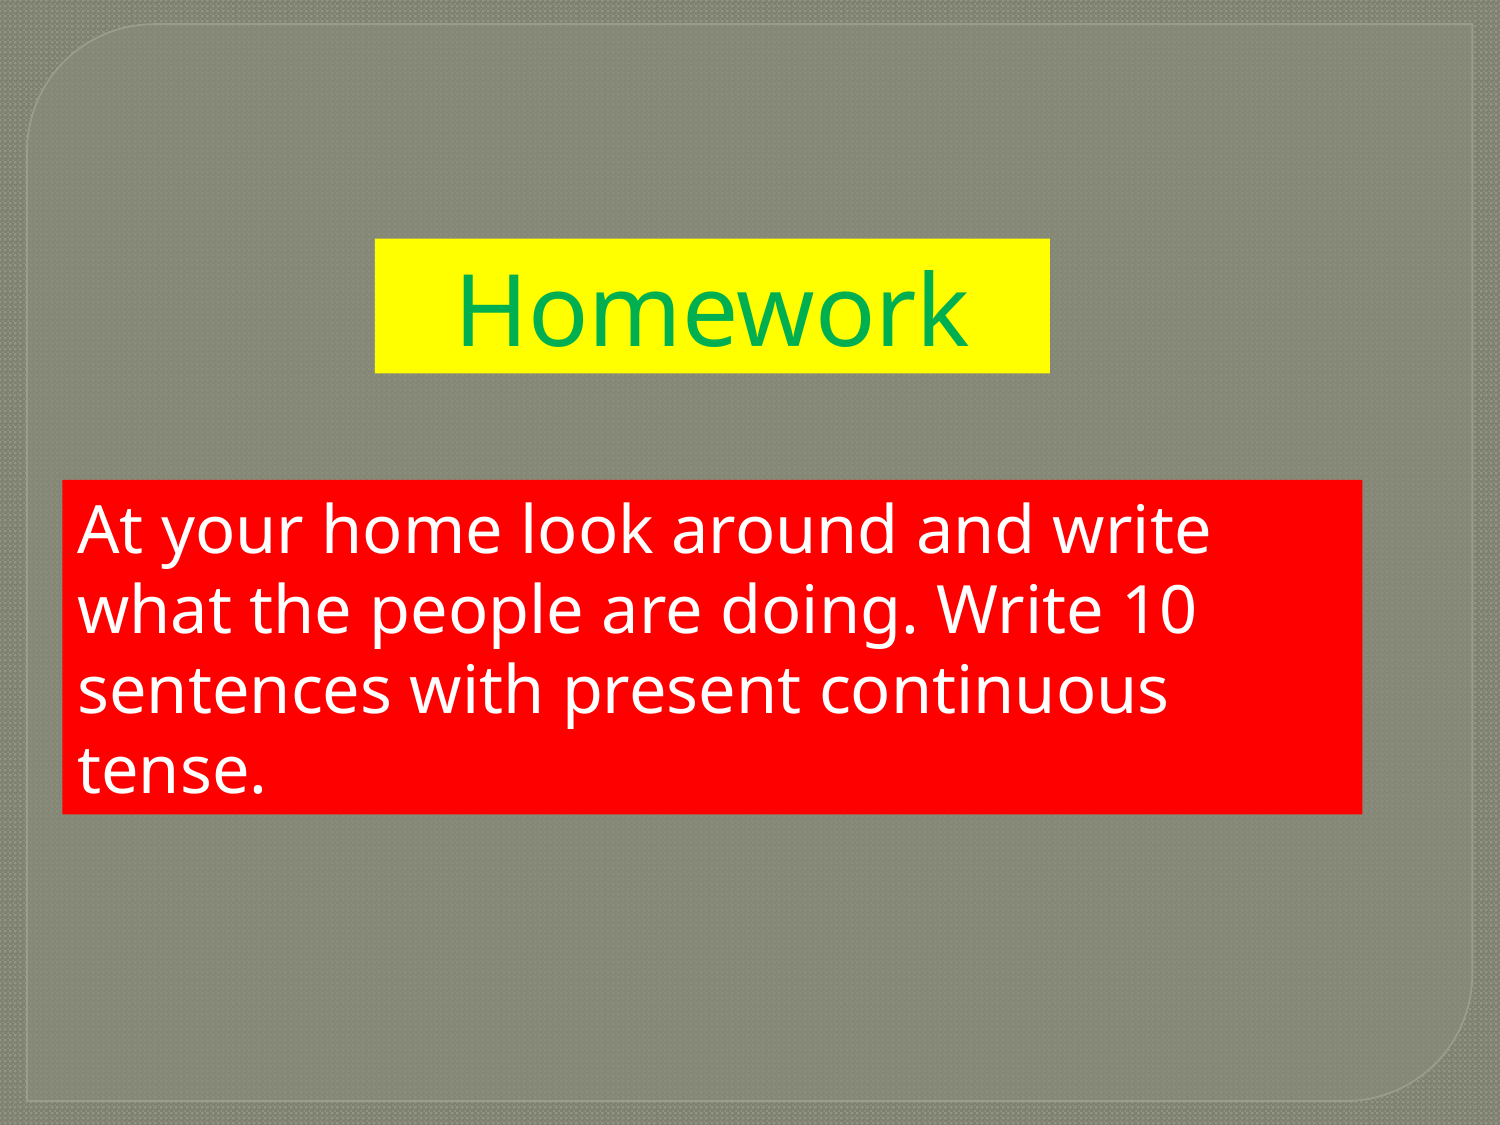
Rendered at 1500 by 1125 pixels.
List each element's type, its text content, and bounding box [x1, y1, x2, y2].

text_box Homework [374, 238, 1050, 374]
text_box At your home look around and write what the people are doing. Write 10 sentences with present continuous tense. [62, 479, 1363, 815]
